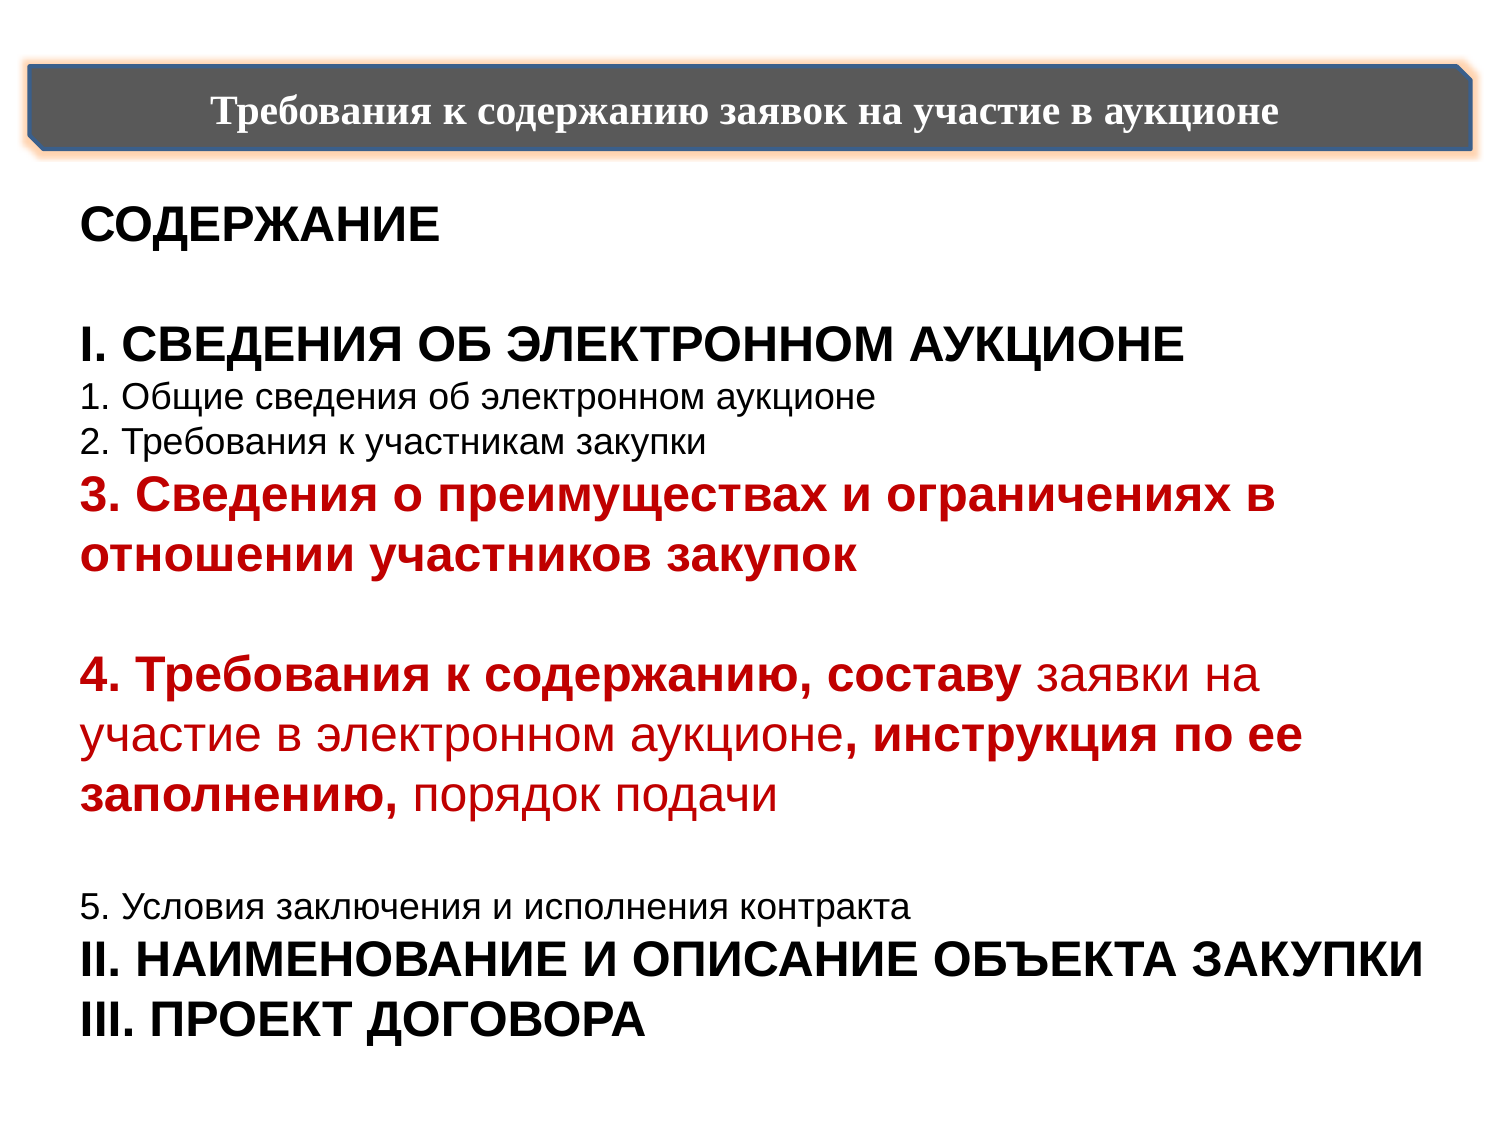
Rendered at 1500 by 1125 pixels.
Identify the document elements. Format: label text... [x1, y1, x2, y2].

text_box Требования к содержанию заявок на участие в аукционе [27, 75, 1473, 152]
text_box [0, 0, 1500, 75]
text_box СОДЕРЖАНИЕ I. СВЕДЕНИЯ ОБ ЭЛЕКТРОННОМ АУКЦИОНЕ 1. Общие сведения об электронном аукционе 2. Требования к участникам закупки 3. Сведения о преимуществах и ограничениях в отношении участников закупок 4. Требования к содержанию, составу заявки на участие в электронном аукционе, инструкция по ее заполнению, порядок подачи 5. Условия заключения и исполнения контракта II. НАИМЕНОВАНИЕ И ОПИСАНИЕ ОБЪЕКТА ЗАКУПКИ III. ПРОЕКТ ДОГОВОРА [64, 184, 1447, 1055]
